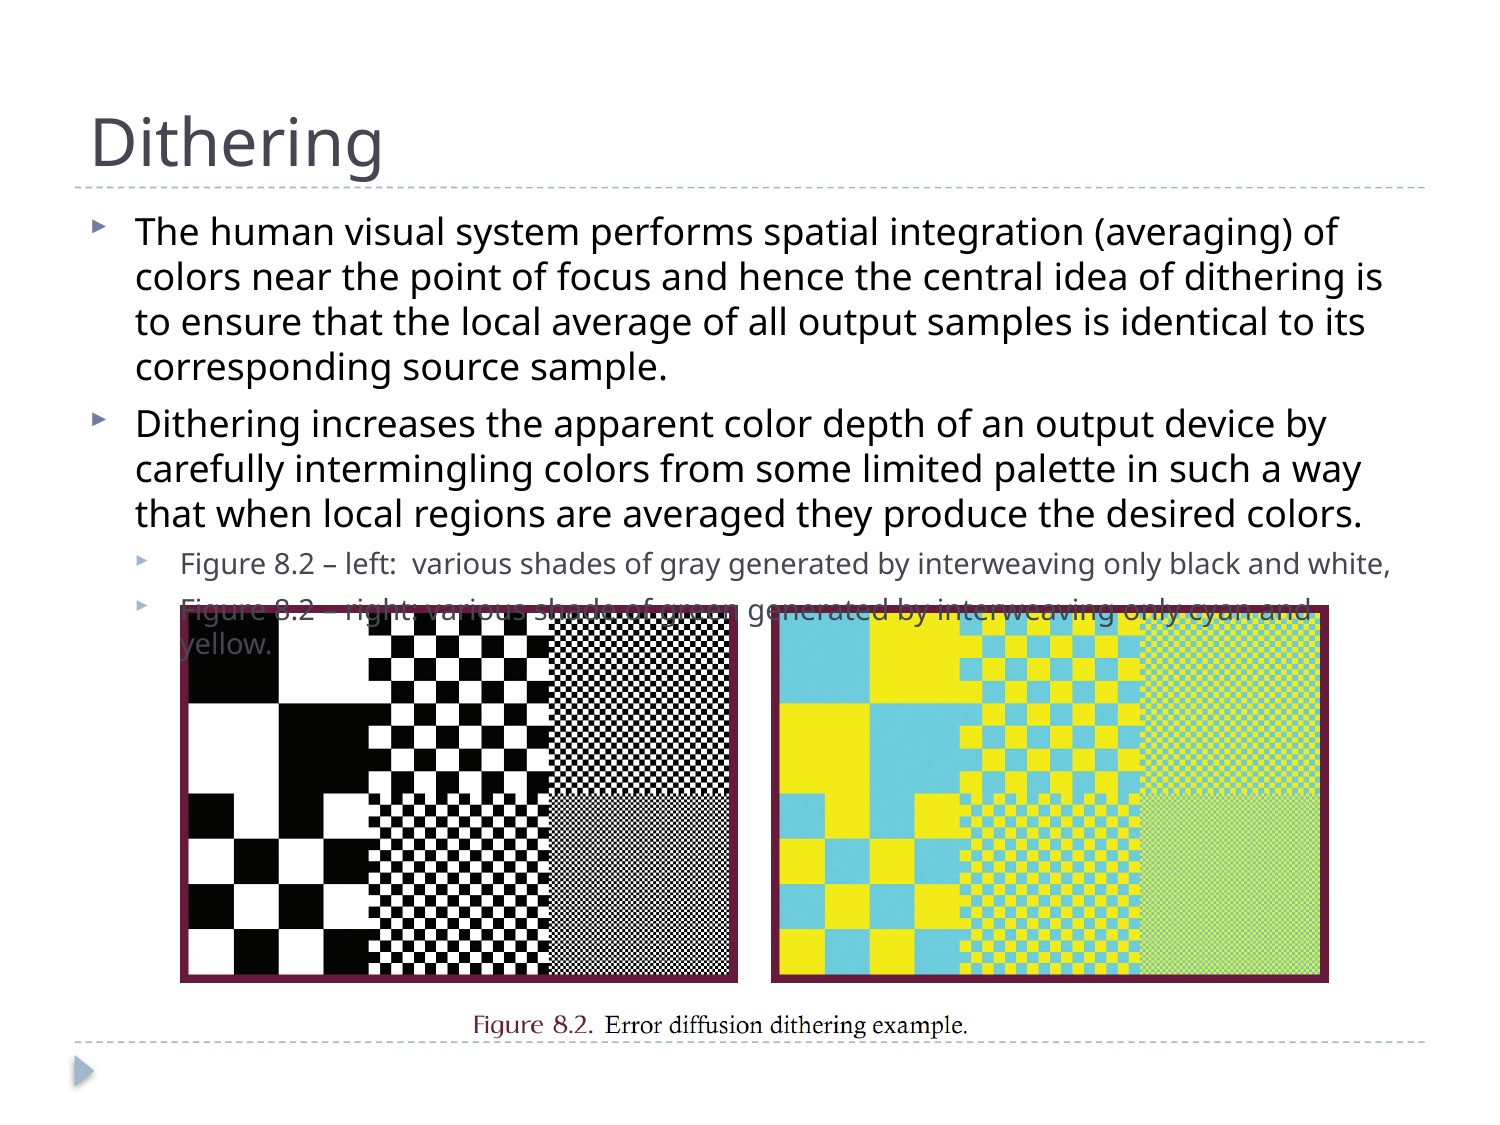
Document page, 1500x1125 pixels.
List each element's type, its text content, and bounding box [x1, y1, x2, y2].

picture [174, 599, 1332, 1040]
list The human visual system performs spatial integration (averaging) of colors near the point of focus and hence the central idea of dithering is to ensure that the local average of all output samples is identical to its corresponding source sample. Dithering increases the apparent color depth of an output device by carefully intermingling colors from some limited palette in such a way that when local regions are averaged they produce the desired colors. Figure 8.2 – left: various shades of gray generated by interweaving only black and white, Figure 8.2 – right: various shade of green generated by interweaving only cyan and yellow. [75, 200, 1425, 1010]
title Dithering [75, 24, 1425, 188]
